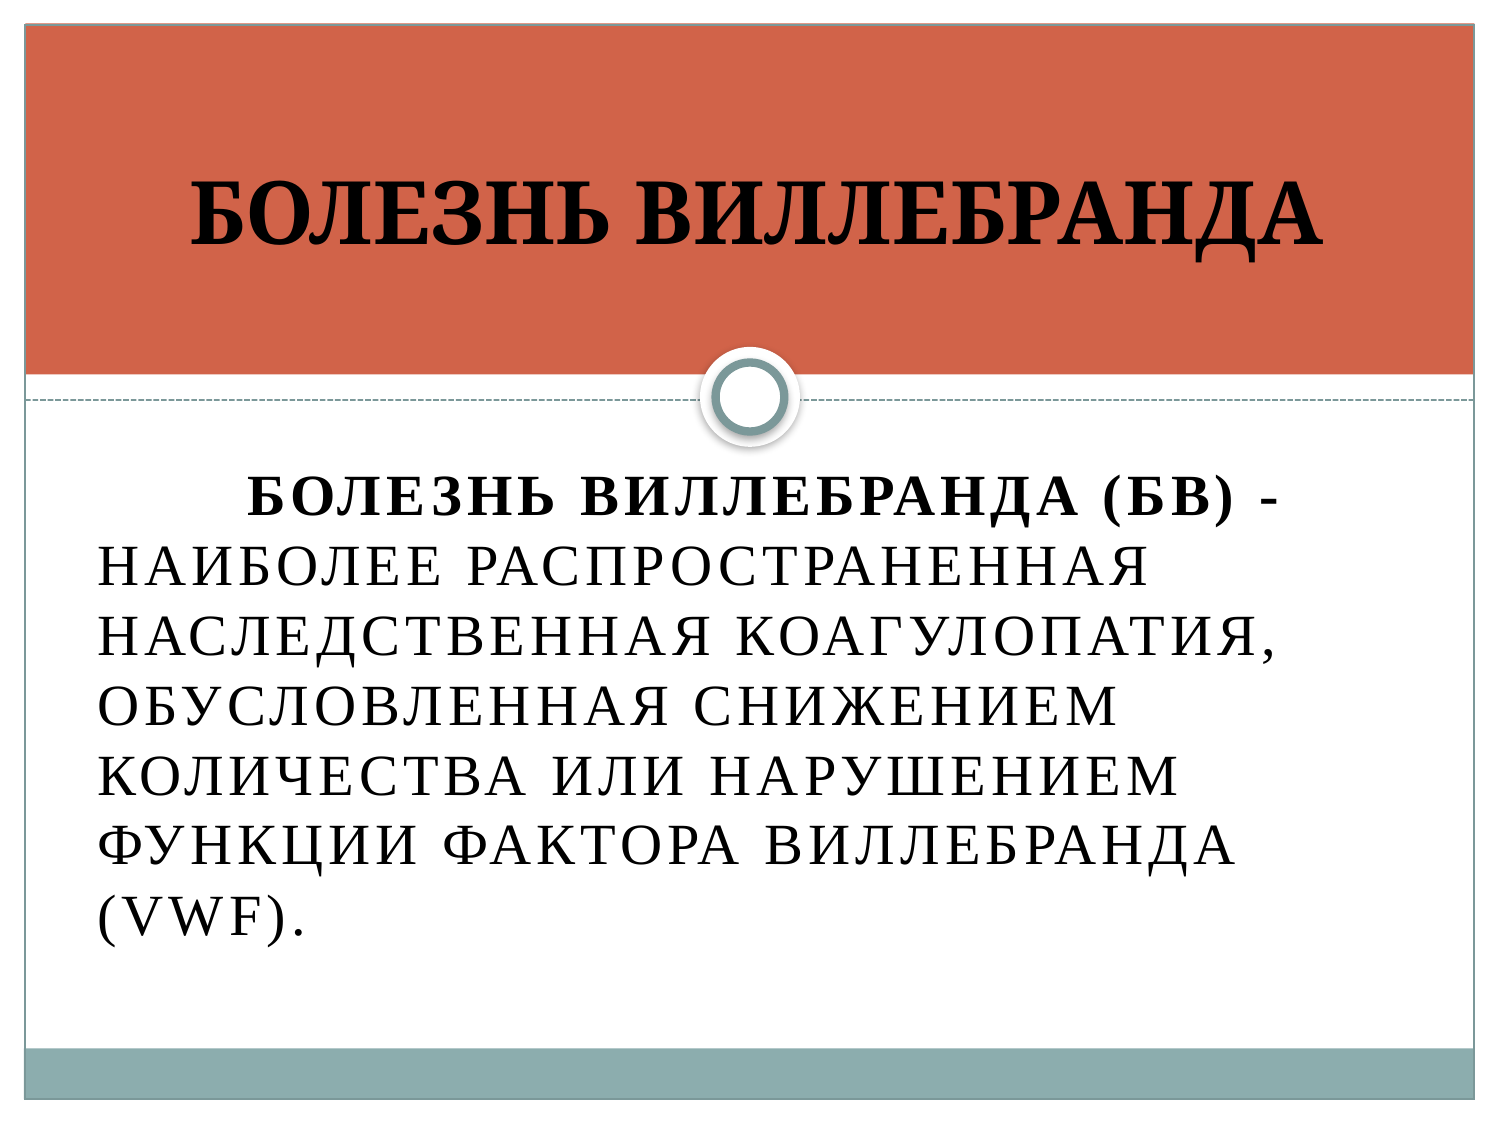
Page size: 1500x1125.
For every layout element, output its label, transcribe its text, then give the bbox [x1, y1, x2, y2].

title БОЛЕЗНЬ ВИЛЛЕБРАНДА [118, 87, 1394, 270]
list Болезнь Виллебранда (БВ) - наиболее распространенная наследственная коагулопатия, обусловленная снижением количества или нарушением функции фактора Виллебранда (vWF). [82, 450, 1418, 985]
